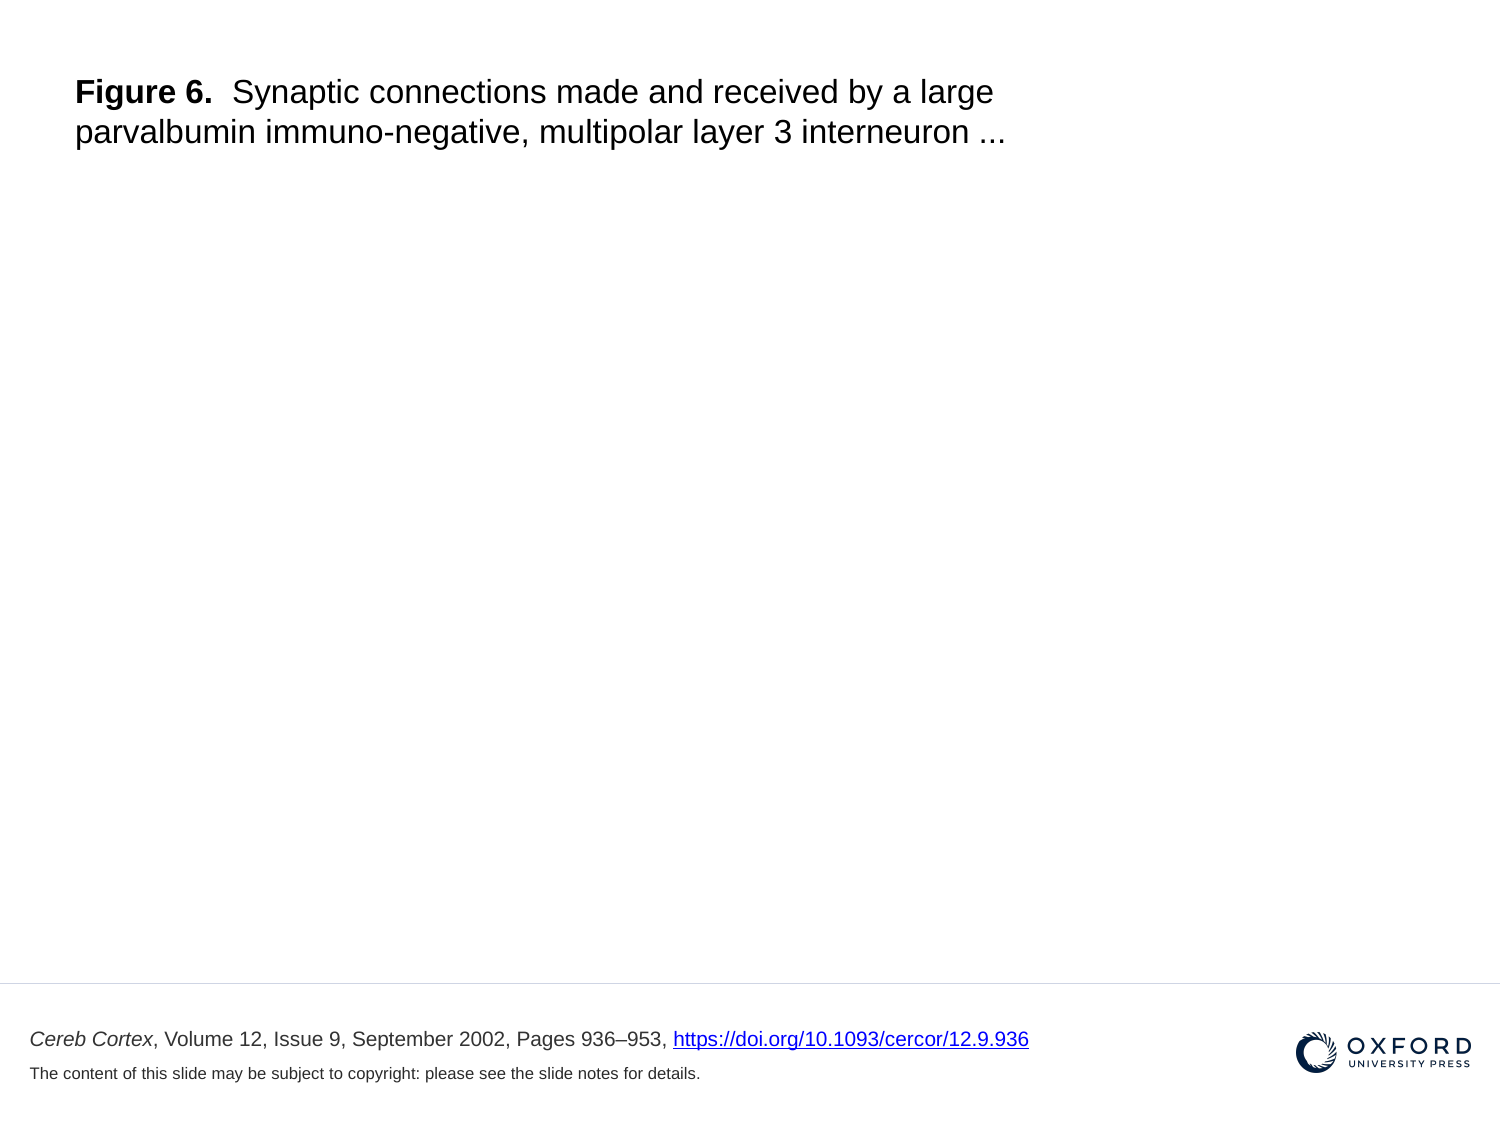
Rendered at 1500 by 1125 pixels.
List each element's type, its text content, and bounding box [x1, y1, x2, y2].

picture [1296, 1032, 1471, 1073]
title Figure 6. Synaptic connections made and received by a large parvalbumin immuno-negative, multipolar layer 3 interneuron ... [75, 69, 1078, 171]
footer Cereb Cortex, Volume 12, Issue 9, September 2002, Pages 936–953, https://doi.org/10.1093/cercor/12.9.936 The content of this slide may be subject to copyright: please see the slide notes for details. [0, 983, 1260, 1125]
